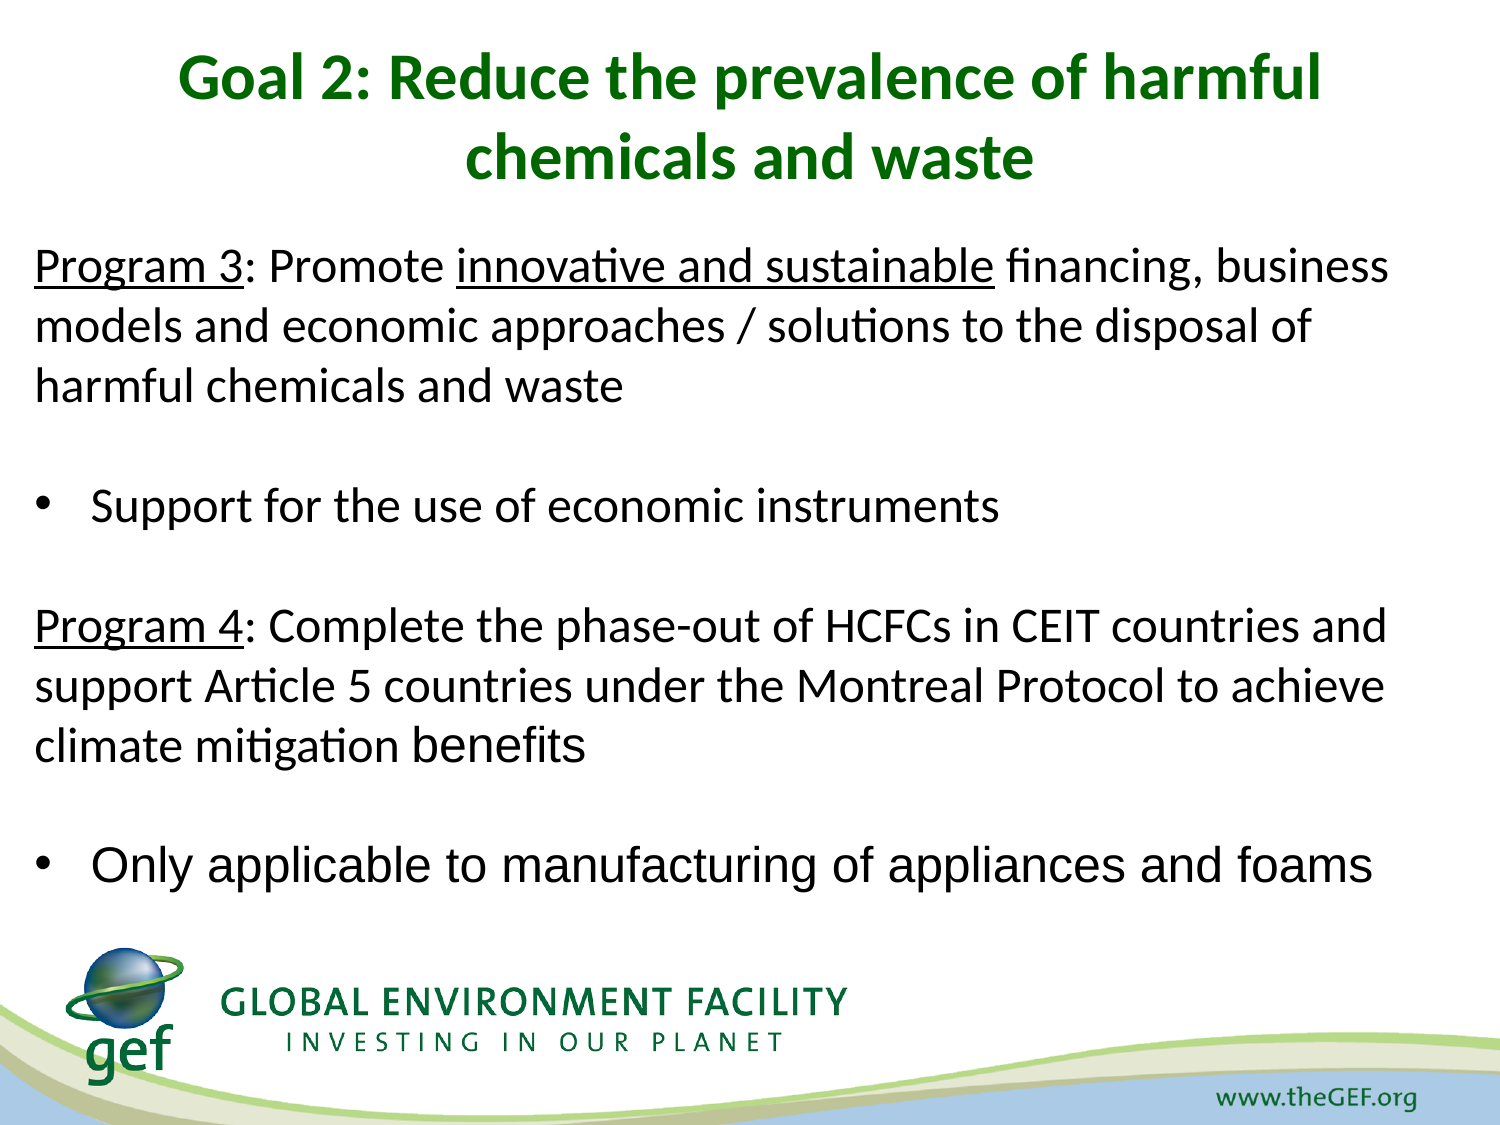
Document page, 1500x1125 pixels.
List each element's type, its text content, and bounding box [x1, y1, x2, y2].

picture [0, 920, 1500, 1125]
title Goal 2: Reduce the prevalence of harmful chemicals and waste [31, 37, 1470, 188]
text_box Program 3: Promote innovative and sustainable financing, business models and economic approaches / solutions to the disposal of harmful chemicals and waste Support for the use of economic instruments Program 4: Complete the phase-out of HCFCs in CEIT countries and support Article 5 countries under the Montreal Protocol to achieve climate mitigation benefits Only applicable to manufacturing of appliances and foams [19, 224, 1483, 900]
